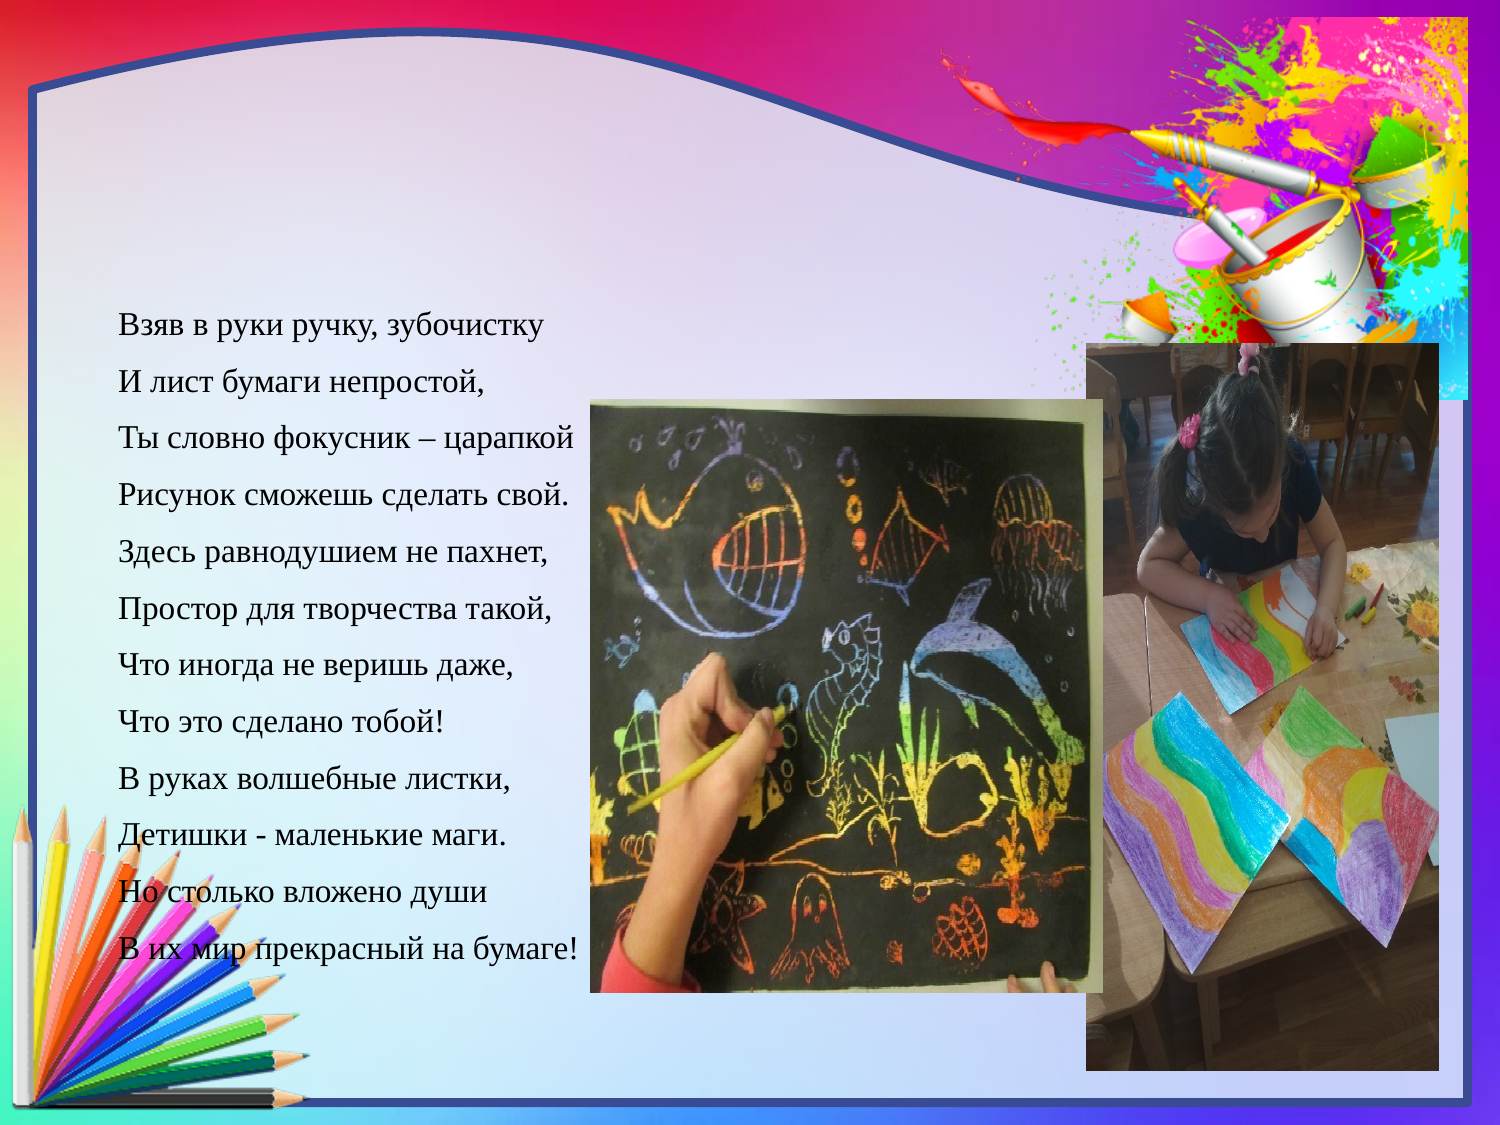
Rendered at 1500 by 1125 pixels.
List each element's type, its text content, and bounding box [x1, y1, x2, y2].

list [1085, 343, 1440, 1071]
picture [0, 0, 1500, 1125]
list Взяв в руки ручку, зубочистку И лист бумаги непростой, Ты словно фокусник – царапкой Рисунок сможешь сделать свой. Здесь равнодушием не пахнет, Простор для творчества такой, Что иногда не веришь даже, Что это сделано тобой! В руках волшебные листки, Детишки - маленькие маги. Но столько вложено души В их мир прекрасный на бумаге! [103, 299, 741, 1014]
